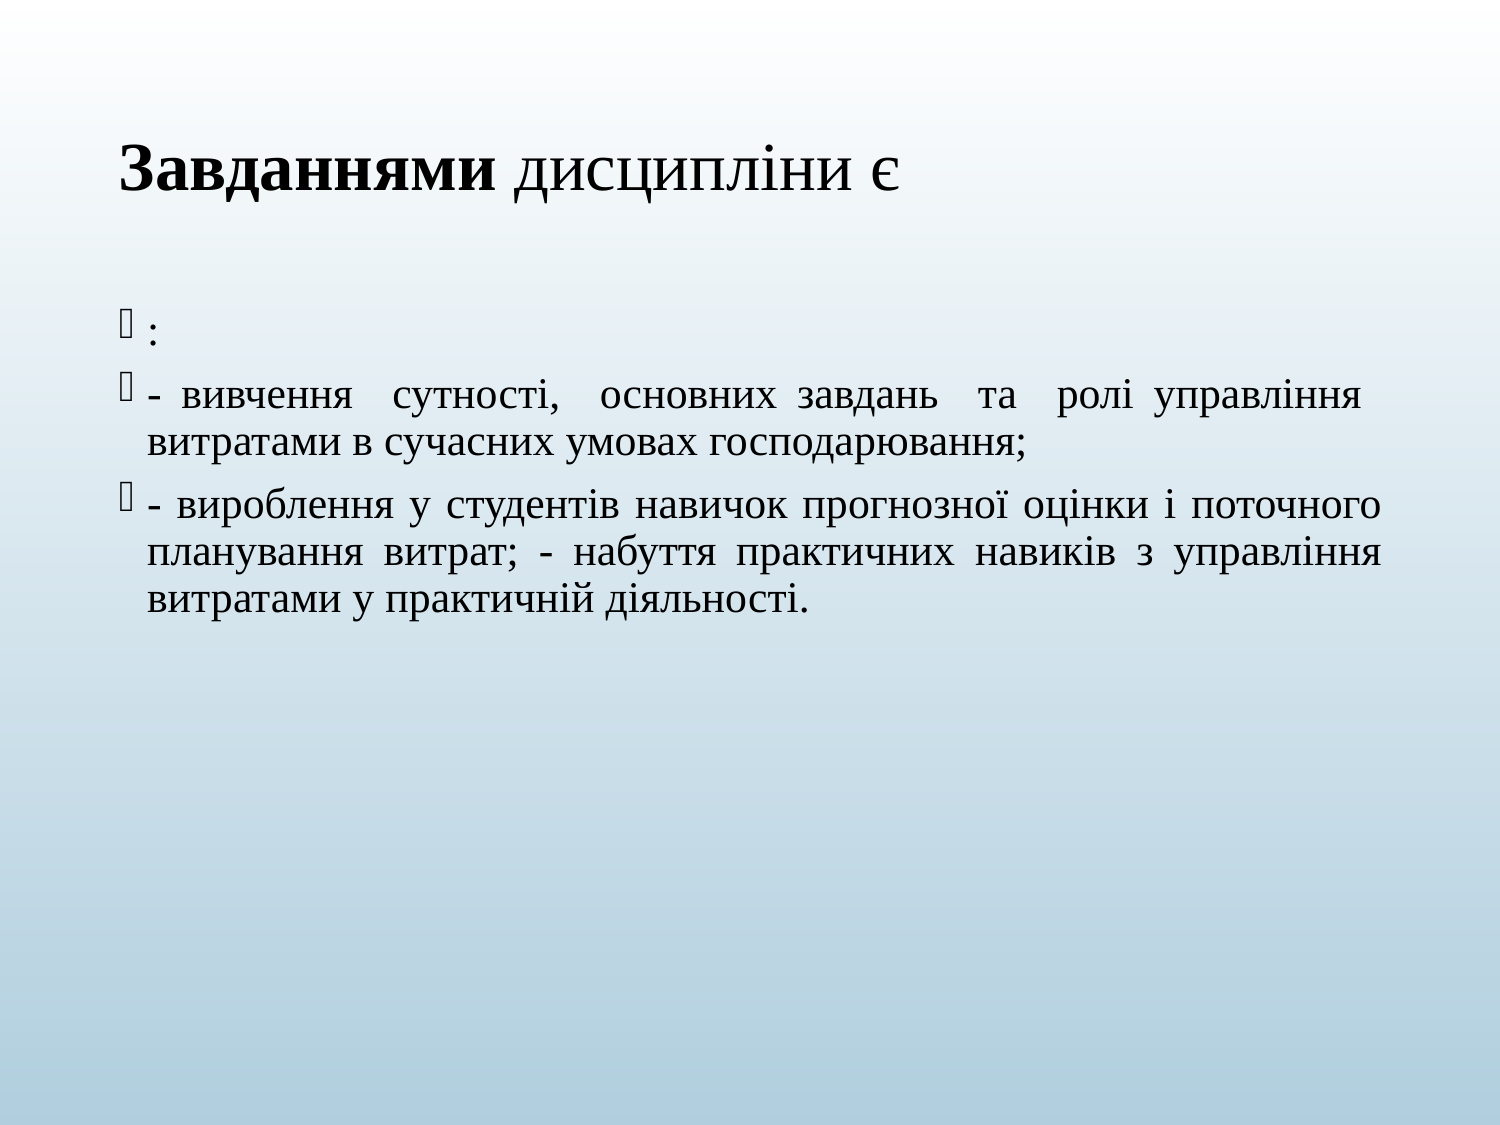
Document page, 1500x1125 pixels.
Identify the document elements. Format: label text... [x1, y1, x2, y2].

title Завданнями дисципліни є [103, 59, 1398, 278]
list : - вивчення сутності, основних завдань та ролі управління витратами в сучасних умовах господарювання; - вироблення у студентів навичок прогнозної оцінки і поточного планування витрат; - набуття практичних навиків з управління витратами у практичній діяльності. [103, 299, 1398, 1014]
